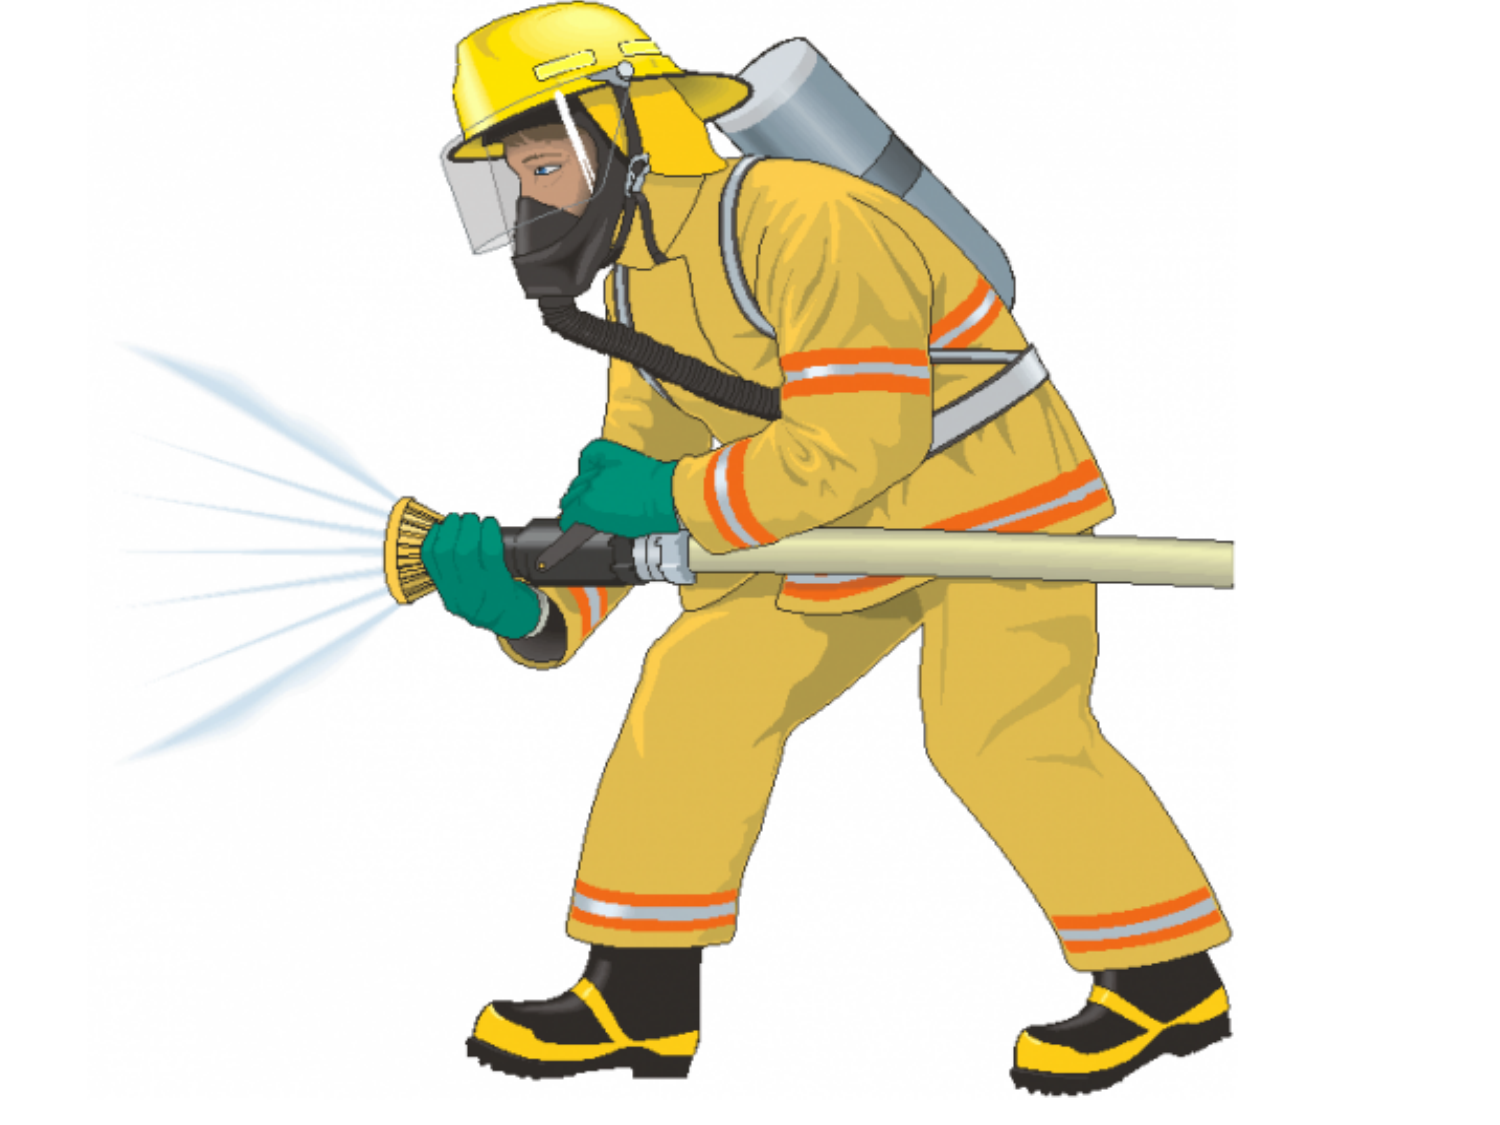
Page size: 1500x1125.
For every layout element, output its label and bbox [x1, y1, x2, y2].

picture [87, 0, 1238, 1101]
